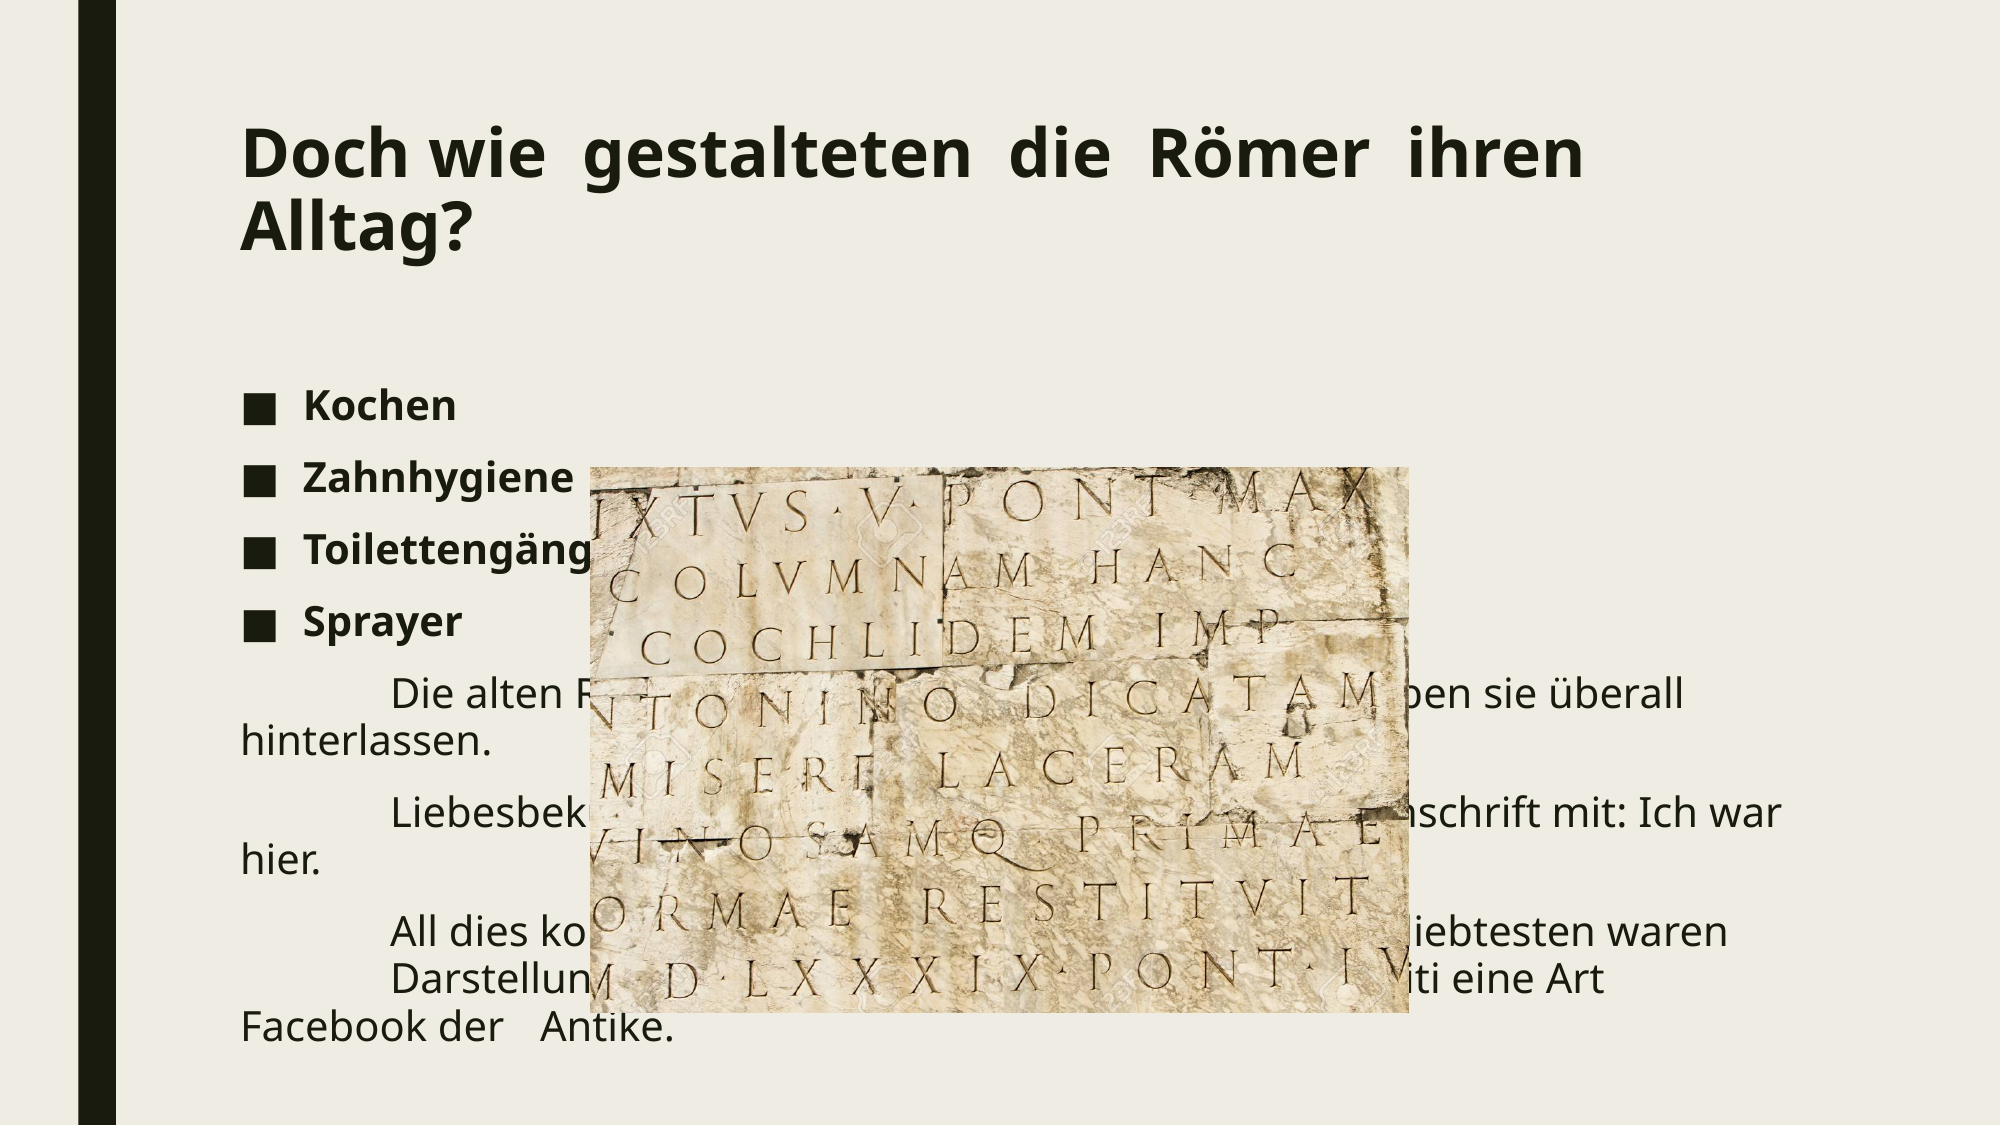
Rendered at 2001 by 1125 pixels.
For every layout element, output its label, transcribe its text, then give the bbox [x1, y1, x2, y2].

title Doch wie gestalteten die Römer ihren Alltag? [225, 112, 1800, 357]
list Kochen Zahnhygiene Toilettengänge Sprayer Die alten Römer waren Sprayer, ihre Botschaften haben sie überall hinterlassen. Liebesbekundungen, Lästereien oder einfach eine Inschrift mit: Ich war hier. All dies konnte man auf Hauswänden finden. Am beliebtesten waren Darstellungen der top Gladiatoren, so war das Graffiti eine Art Facebook der Antike. [225, 375, 1800, 1106]
picture [590, 467, 1410, 1013]
